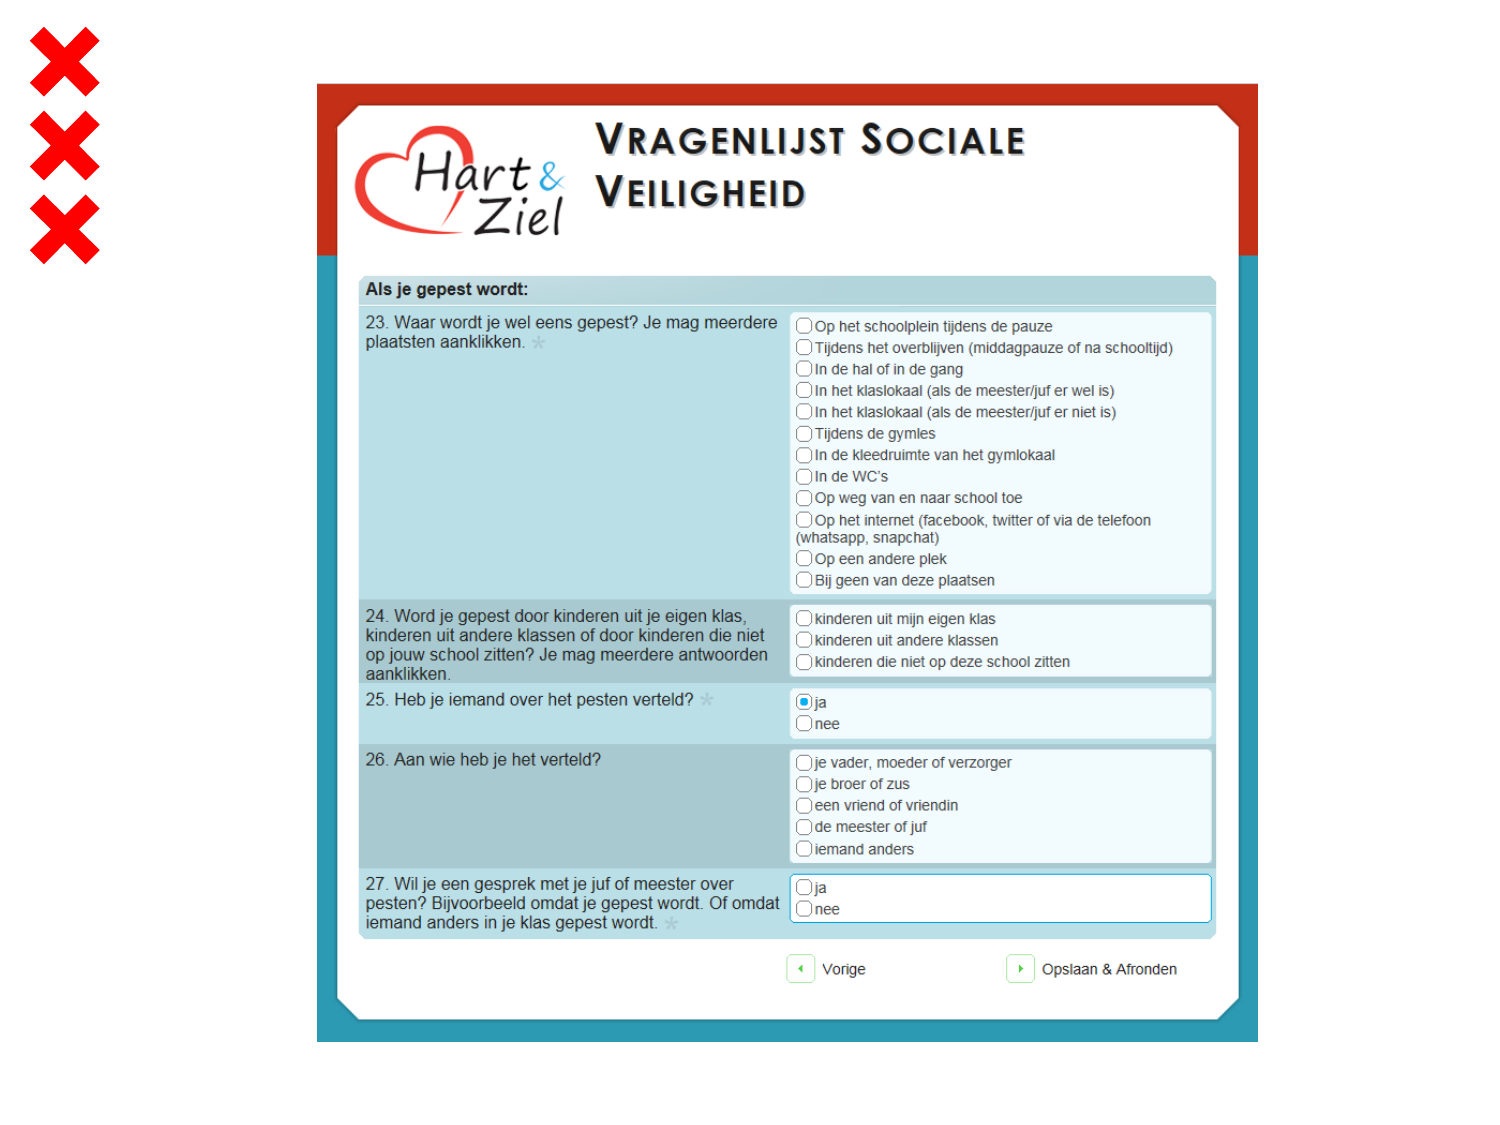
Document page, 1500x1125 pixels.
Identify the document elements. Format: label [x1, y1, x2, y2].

picture [317, 83, 1259, 1042]
